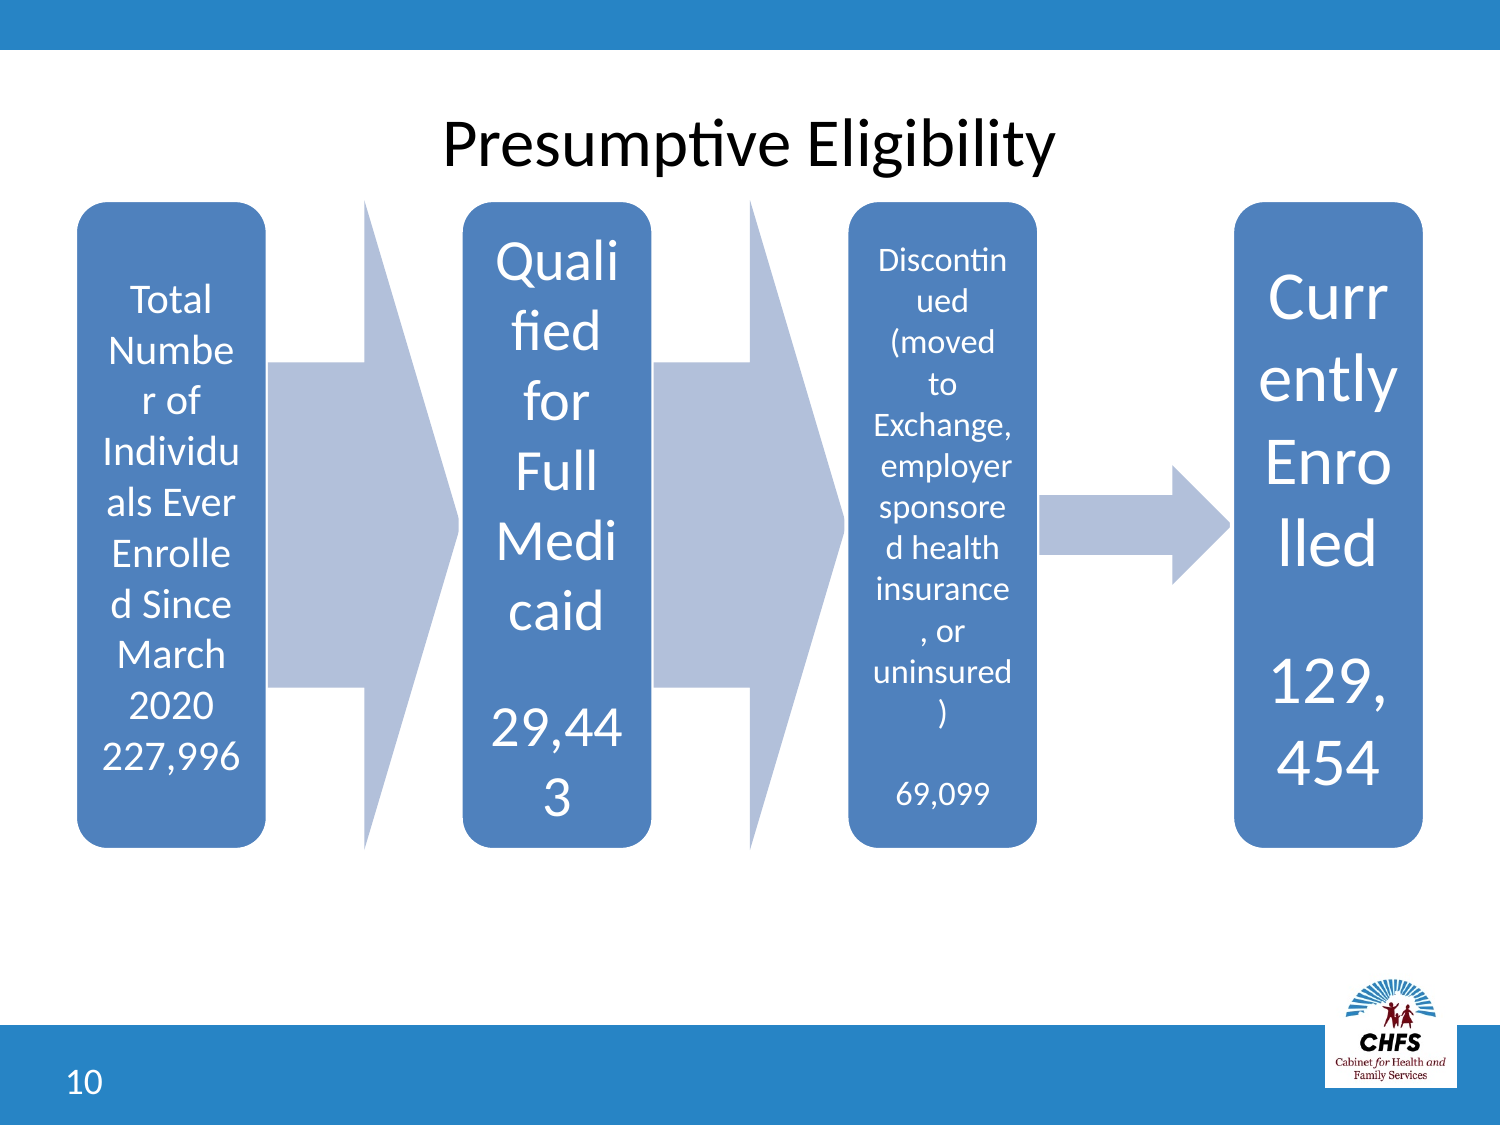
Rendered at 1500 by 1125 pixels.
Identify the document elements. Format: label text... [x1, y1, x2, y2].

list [74, 199, 1426, 851]
picture [1325, 962, 1457, 1088]
slide_number 10 [50, 1050, 400, 1110]
title Presumptive Eligibility [75, 45, 1425, 199]
